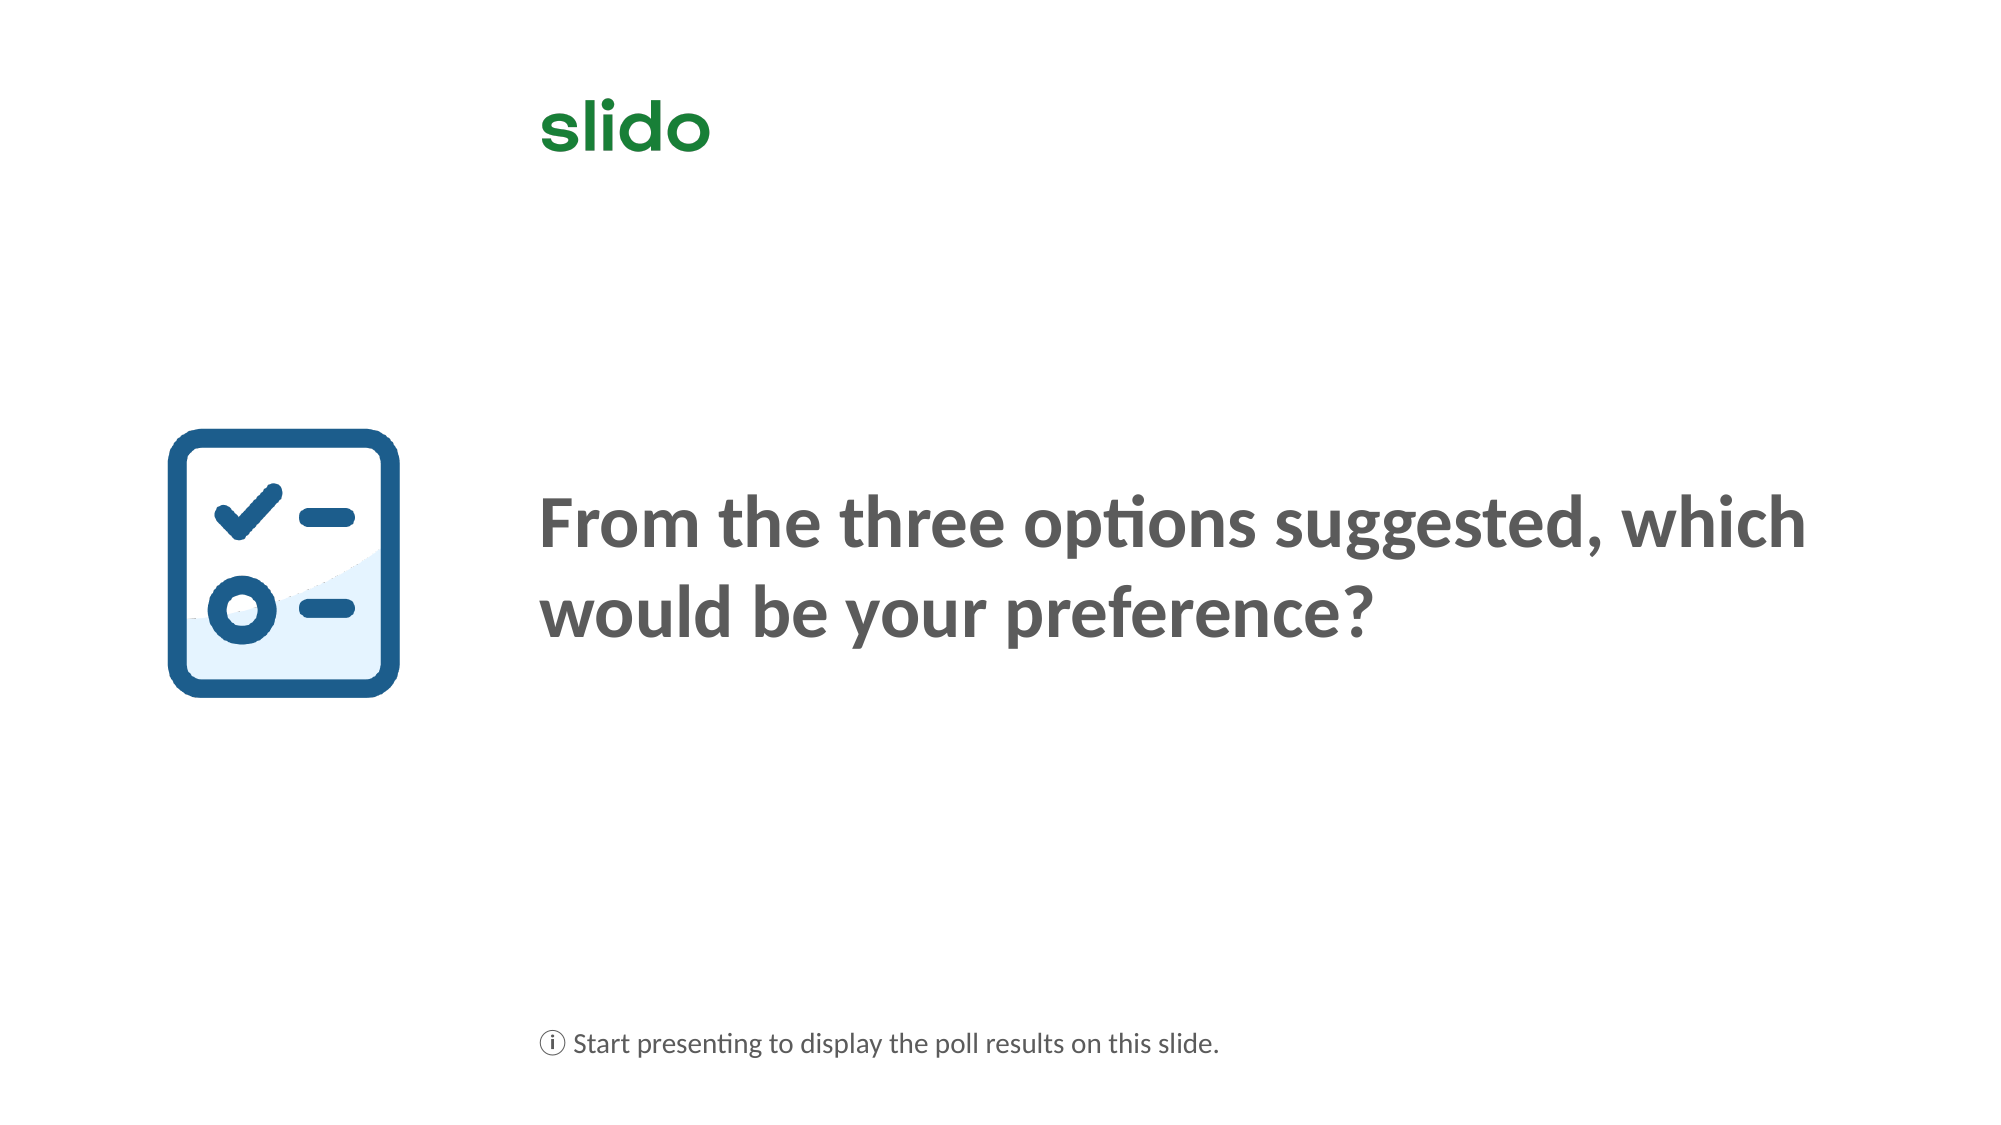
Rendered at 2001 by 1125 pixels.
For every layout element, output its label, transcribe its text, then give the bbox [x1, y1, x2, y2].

picture [525, 83, 726, 167]
picture [83, 362, 484, 763]
text_box ⓘ Start presenting to display the poll results on this slide. [524, 999, 1959, 1085]
text_box From the three options suggested, which would be your preference? [524, 421, 1918, 704]
